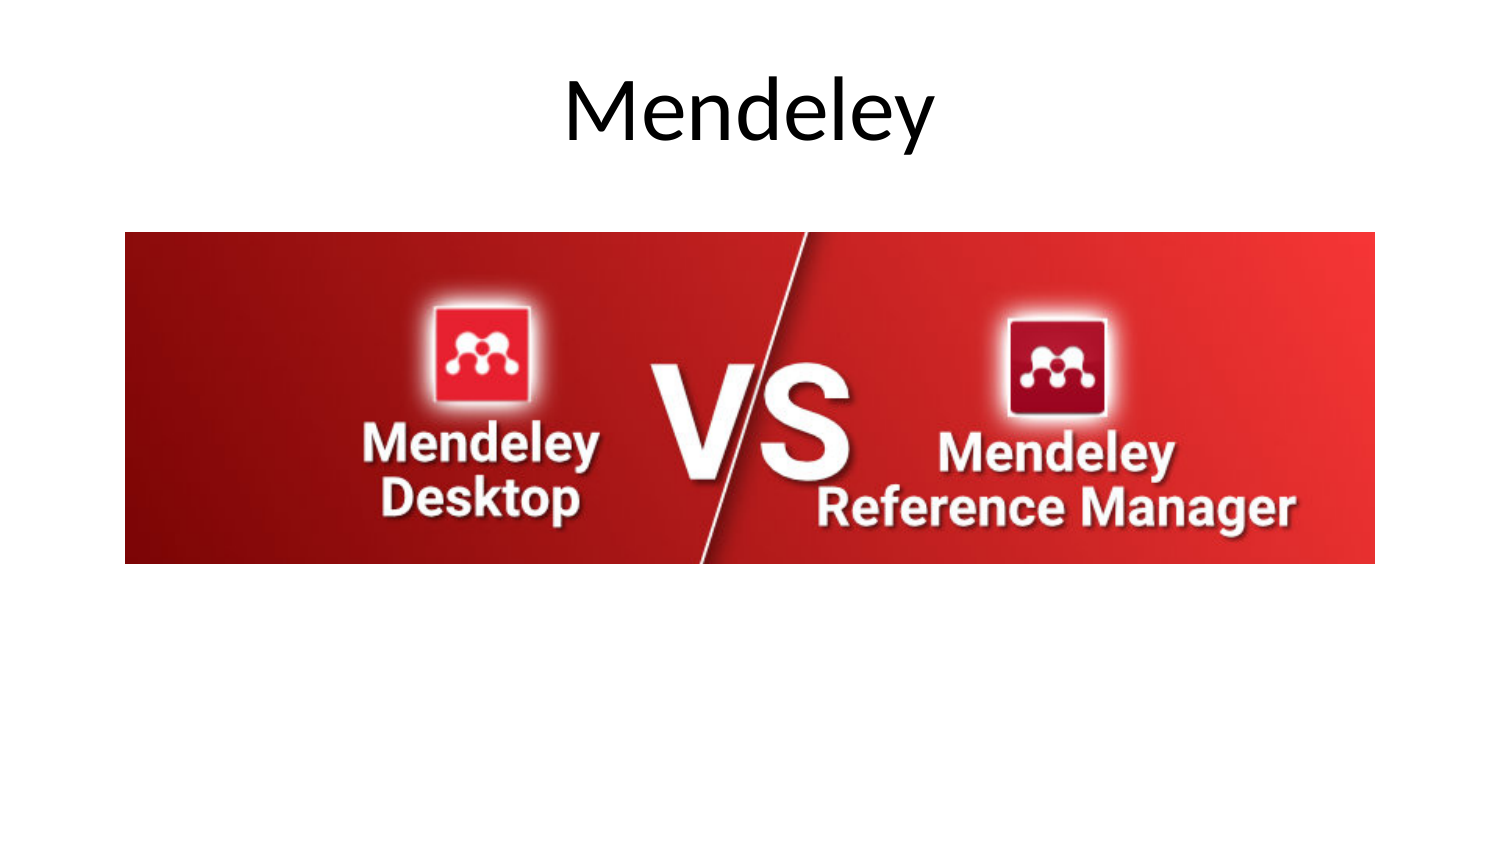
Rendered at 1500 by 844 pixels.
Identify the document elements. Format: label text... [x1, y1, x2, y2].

title Mendeley [75, 33, 1425, 175]
picture [124, 232, 1376, 564]
